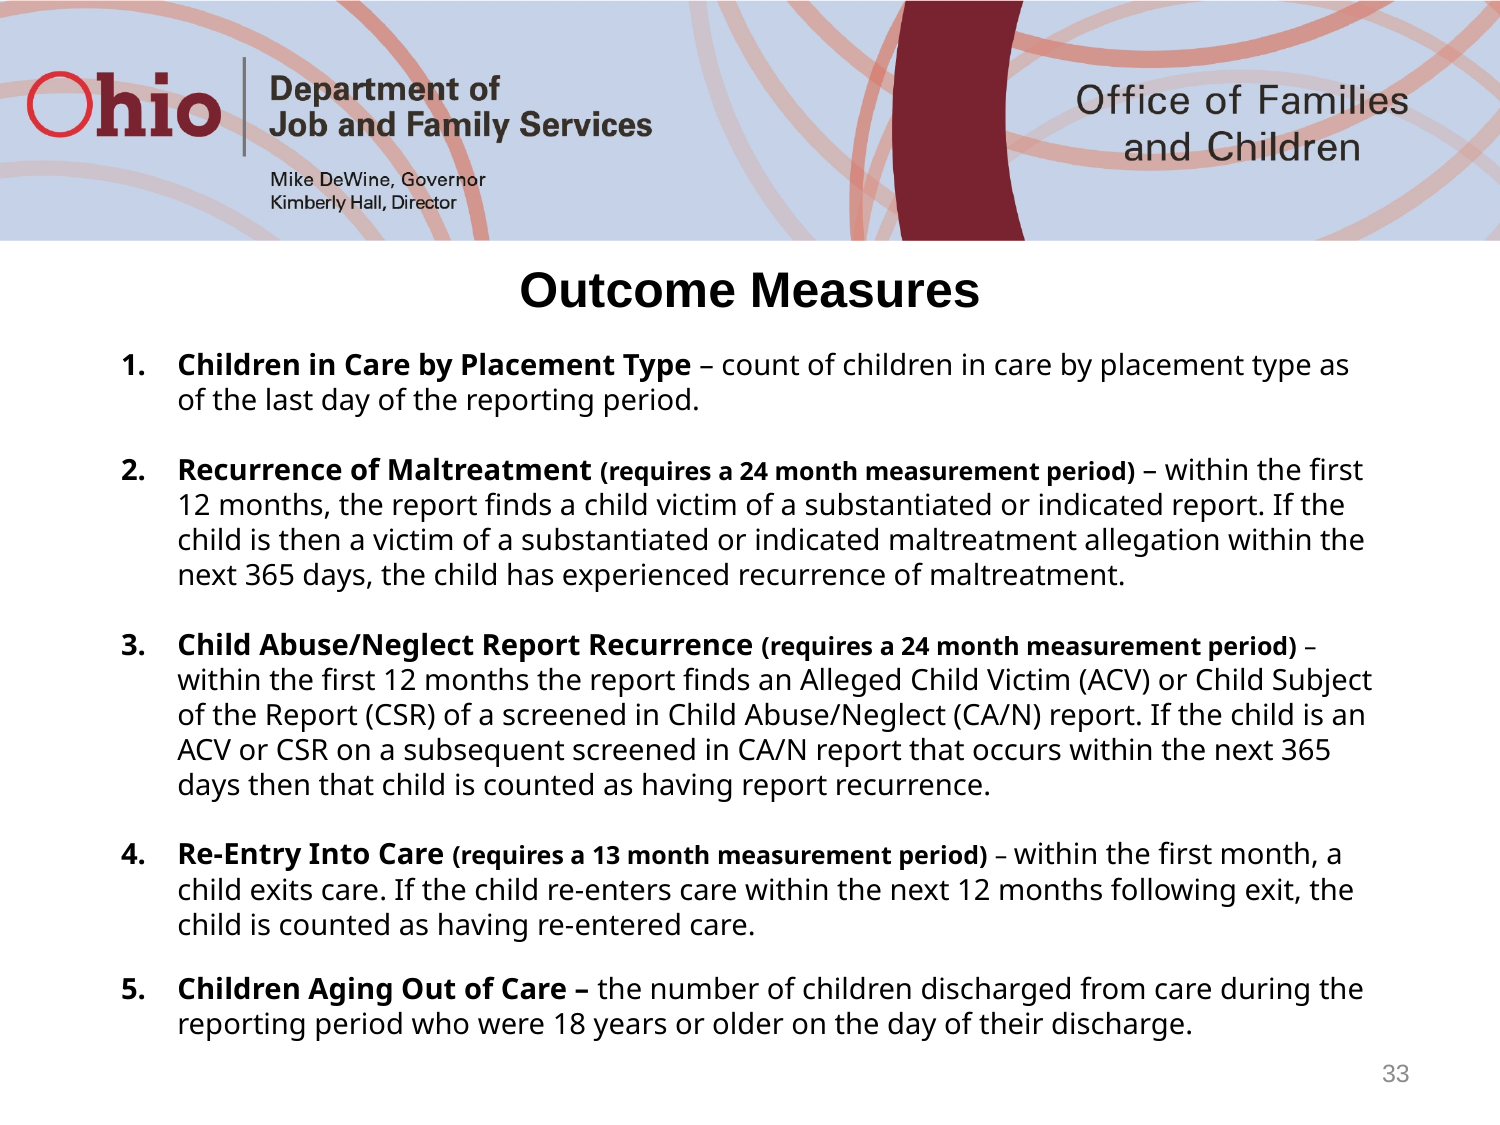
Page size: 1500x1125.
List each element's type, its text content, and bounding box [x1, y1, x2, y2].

slide_number 33 [1074, 1042, 1425, 1103]
text_box Children in Care by Placement Type – count of children in care by placement type as of the last day of the reporting period. Recurrence of Maltreatment (requires a 24 month measurement period) – within the first 12 months, the report finds a child victim of a substantiated or indicated report. If the child is then a victim of a substantiated or indicated maltreatment allegation within the next 365 days, the child has experienced recurrence of maltreatment. Child Abuse/Neglect Report Recurrence (requires a 24 month measurement period) – within the first 12 months the report finds an Alleged Child Victim (ACV) or Child Subject of the Report (CSR) of a screened in Child Abuse/Neglect (CA/N) report. If the child is an ACV or CSR on a subsequent screened in CA/N report that occurs within the next 365 days then that child is counted as having report recurrence. Re-Entry Into Care (requires a 13 month measurement period) – within the first month, a child exits care. If the child re-enters care within the next 12 months following exit, the child is counted as having re-entered care. Children Aging Out of Care – the number of children discharged from care during the reporting period who were 18 years or older on the day of their discharge. [106, 339, 1394, 1048]
picture [0, 0, 1500, 241]
text_box Outcome Measures [500, 249, 1000, 325]
